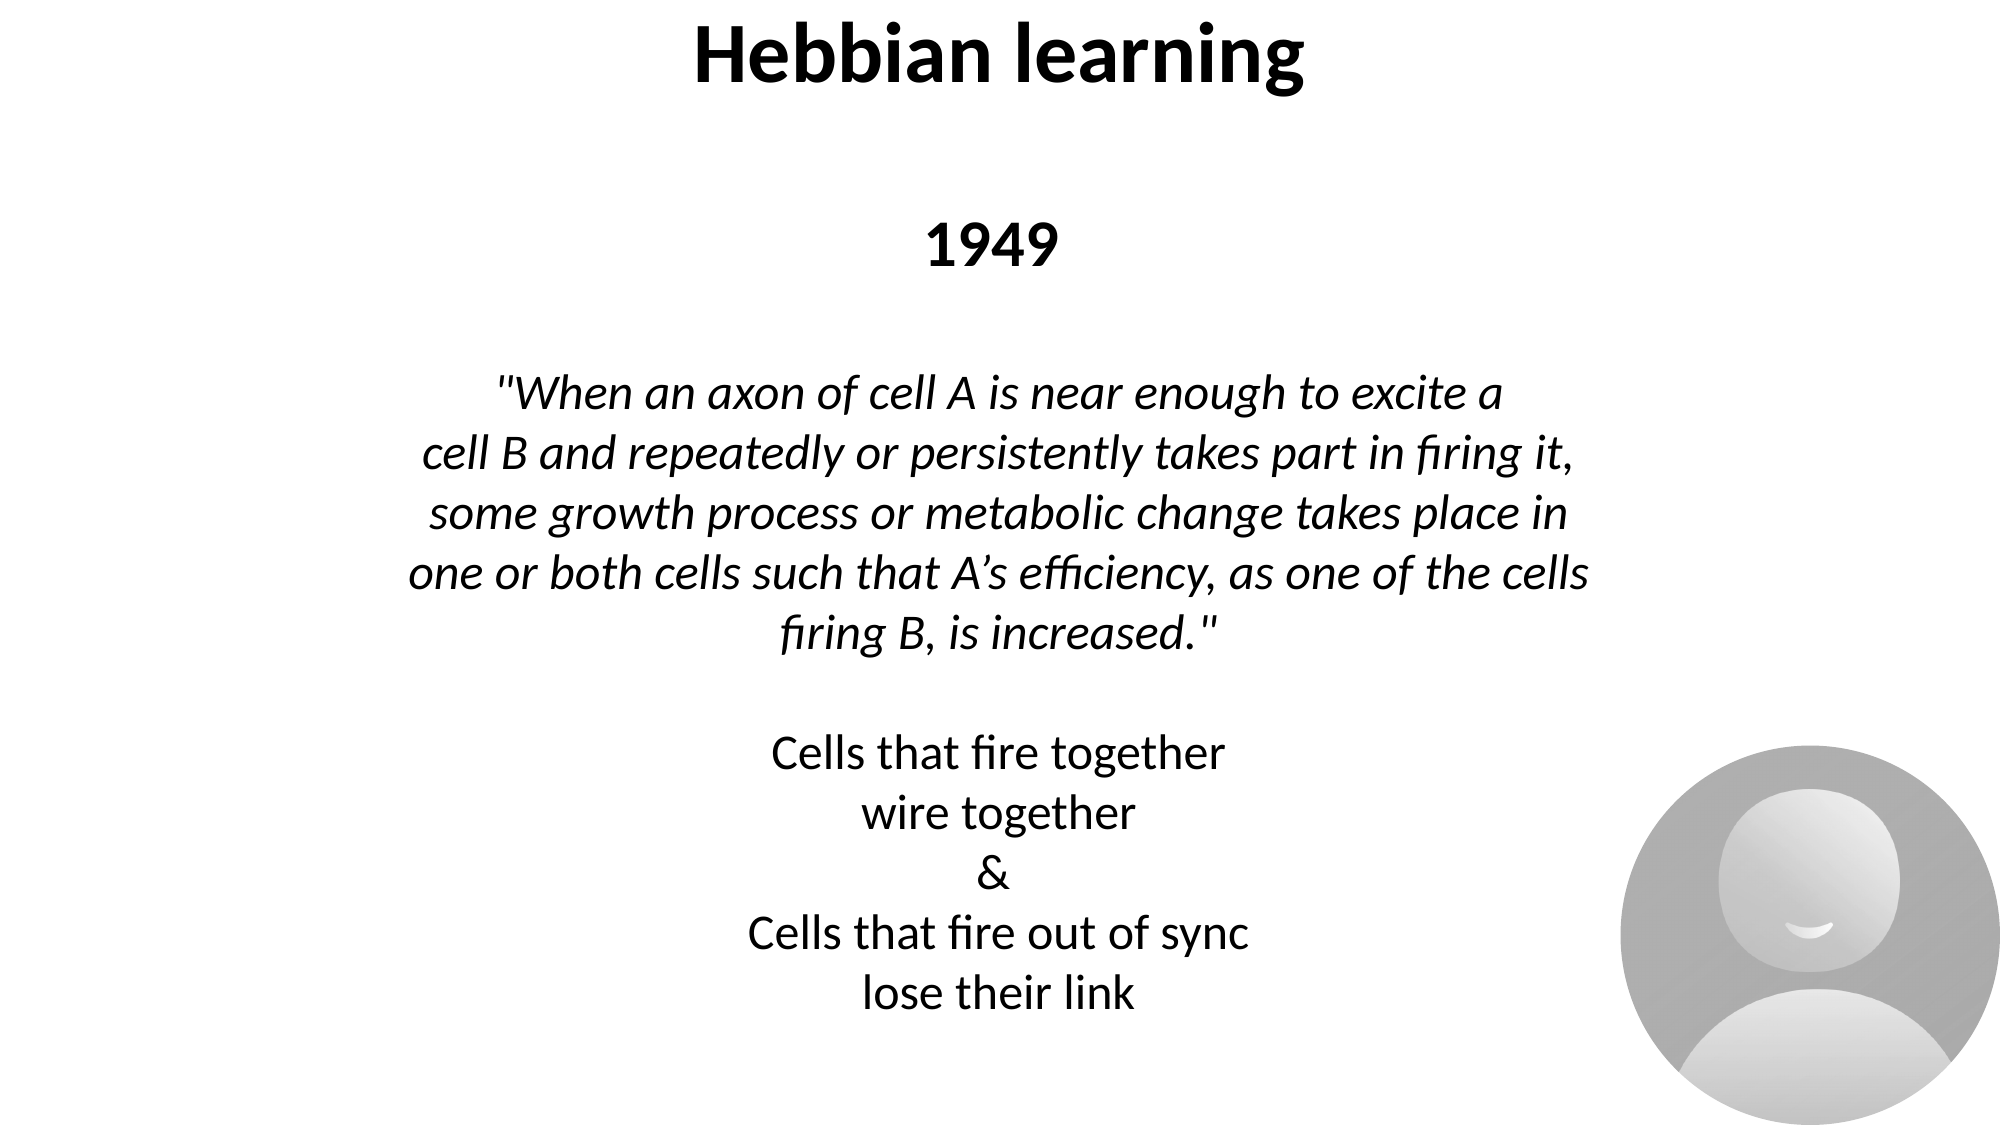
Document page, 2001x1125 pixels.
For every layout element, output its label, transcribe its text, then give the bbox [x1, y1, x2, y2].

title Hebbian learning [0, 0, 2000, 109]
list 1949 "When an axon of cell A is near enough to excite a cell B and repeatedly or persistently takes part in firing it, some growth process or metabolic change takes place in one or both cells such that A’s efficiency, as one of the cells firing B, is increased." Cells that fire together wire together & Cells that fire out of sync lose their link [376, 192, 1622, 880]
picture [1620, 745, 2000, 1125]
